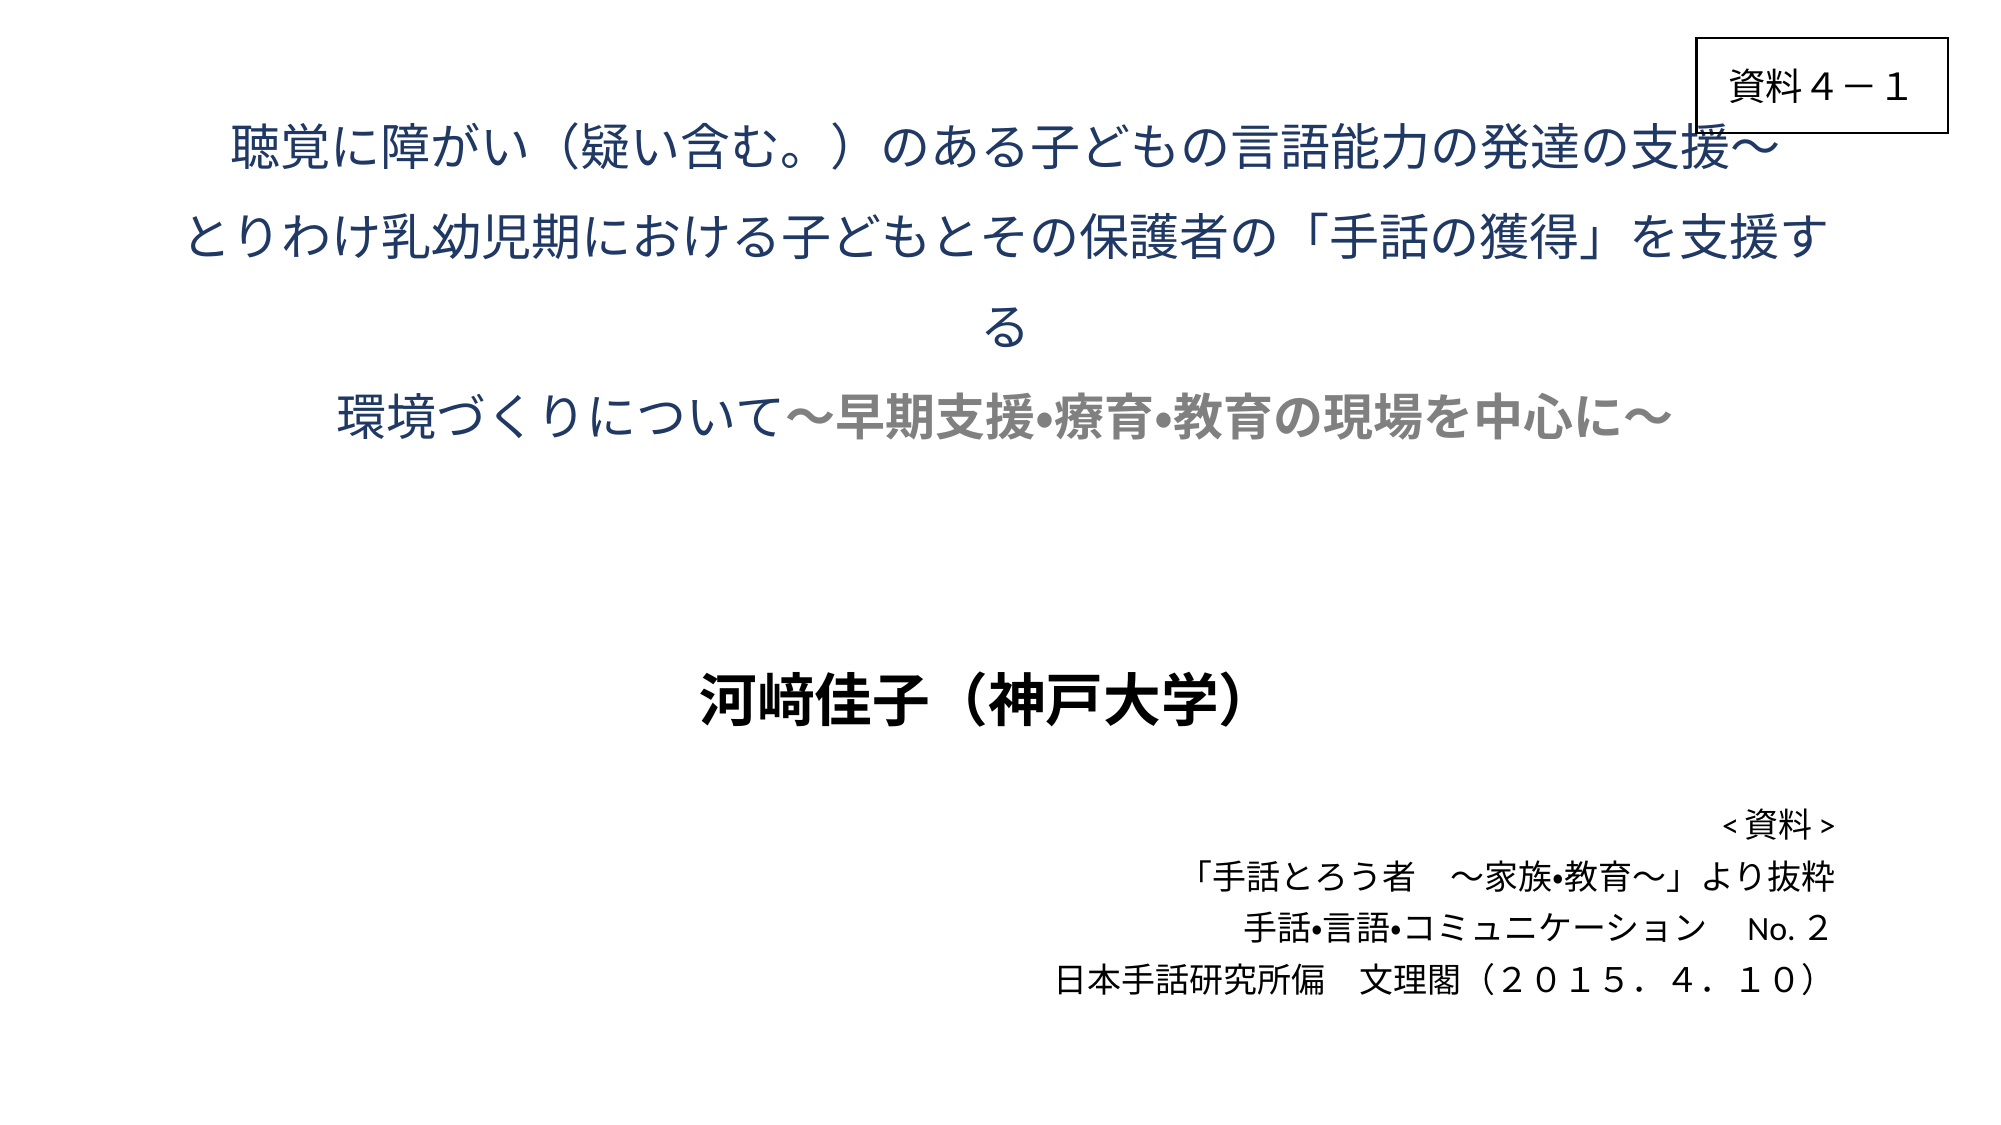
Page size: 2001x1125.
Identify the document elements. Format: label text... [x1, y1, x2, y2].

text_box 資料４－１ [1695, 37, 1949, 134]
list 河﨑佳子（神戸大学） <資料> 「手話とろう者 ～家族・教育～」より抜粋 手話・言語・コミュニケーション No.２ 日本手話研究所偏 文理閣（２０１５．４．１０） [125, 600, 1851, 1008]
title 聴覚に障がい（疑い含む。）のある子どもの言語能力の発達の支援～ とりわけ乳幼児期における子どもとその保護者の「手話の獲得」を支援する 環境づくりについて～早期支援・療育・教育の現場を中心に～ [142, 32, 1868, 500]
